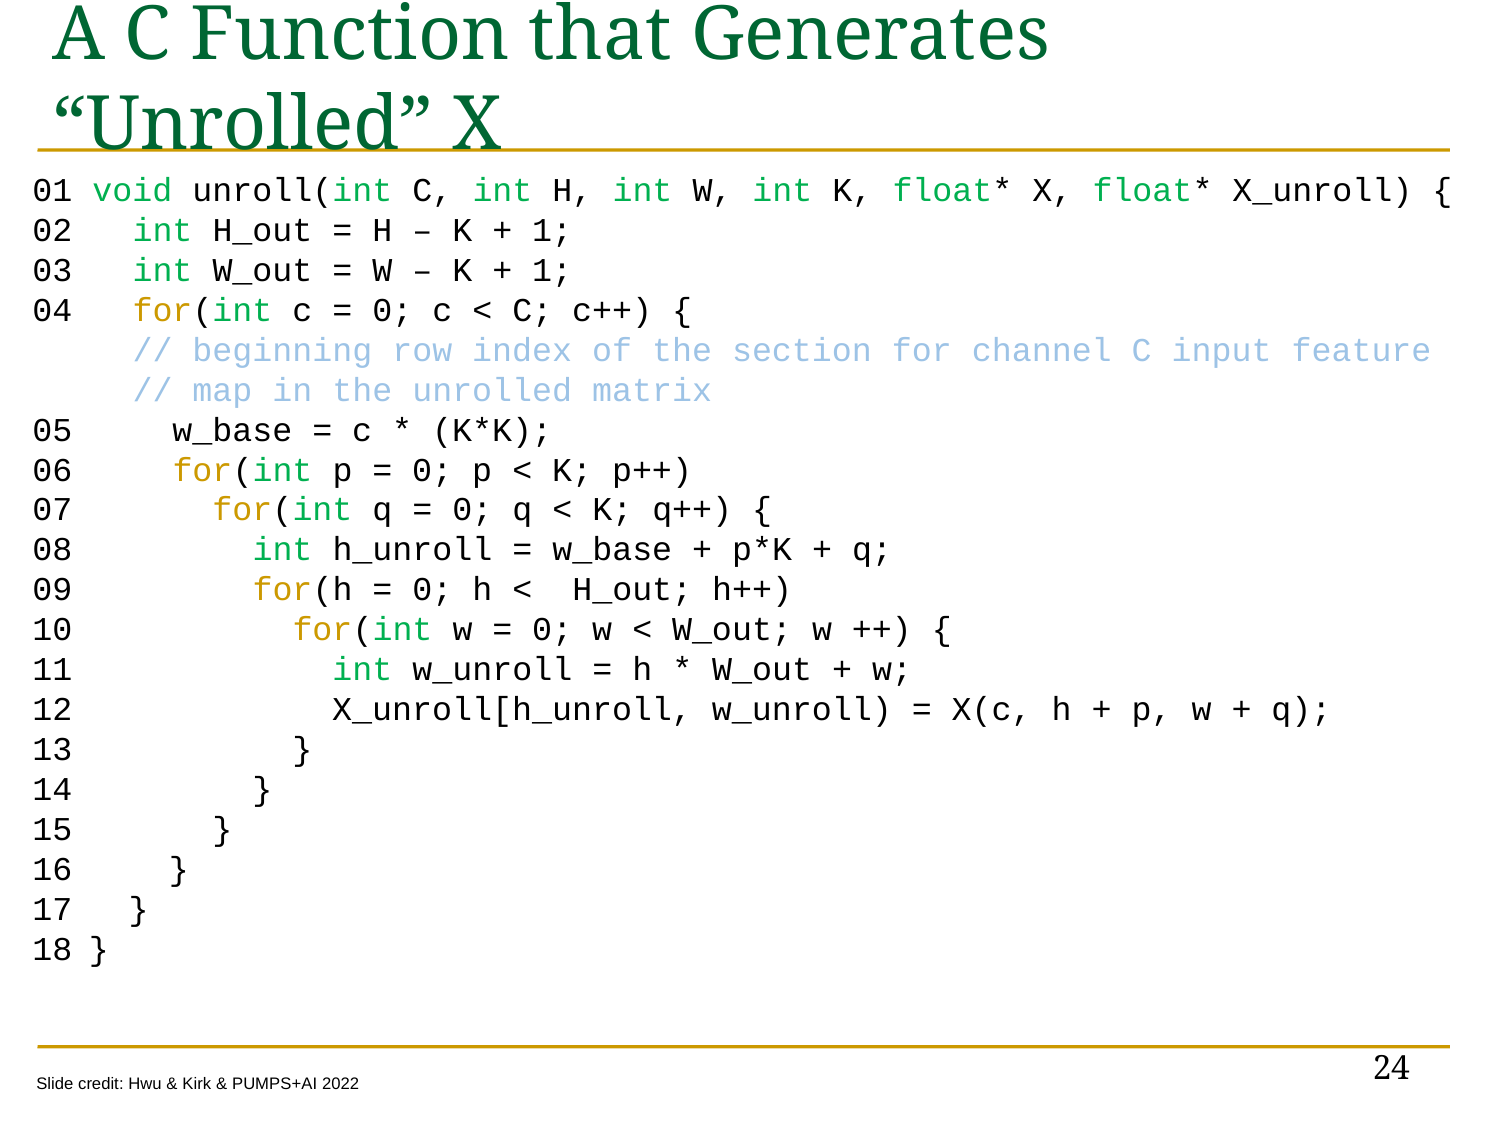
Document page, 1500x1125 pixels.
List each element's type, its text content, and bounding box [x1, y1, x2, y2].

text_box Slide credit: Hwu & Kirk & PUMPS+AI 2022 [21, 1066, 375, 1101]
title A C Function that Generates “Unrolled” X [37, 0, 1451, 150]
slide_number 24 [1074, 1023, 1426, 1100]
text_box 01 void unroll(int C, int H, int W, int K, float* X, float* X_unroll) { 02 int H_out = H – K + 1; 03 int W_out = W – K + 1; 04 for(int c = 0; c < C; c++) { // beginning row index of the section for channel C input feature // map in the unrolled matrix 05 w_base = c * (K*K); 06 for(int p = 0; p < K; p++) 07 for(int q = 0; q < K; q++) { 08 int h_unroll = w_base + p*K + q; 09 for(h = 0; h < H_out; h++) 10 for(int w = 0; w < W_out; w ++) { 11 int w_unroll = h * W_out + w; 12 X_unroll[h_unroll, w_unroll) = X(c, h + p, w + q); 13 } 14 } 15 } } } } [17, 160, 1484, 1014]
